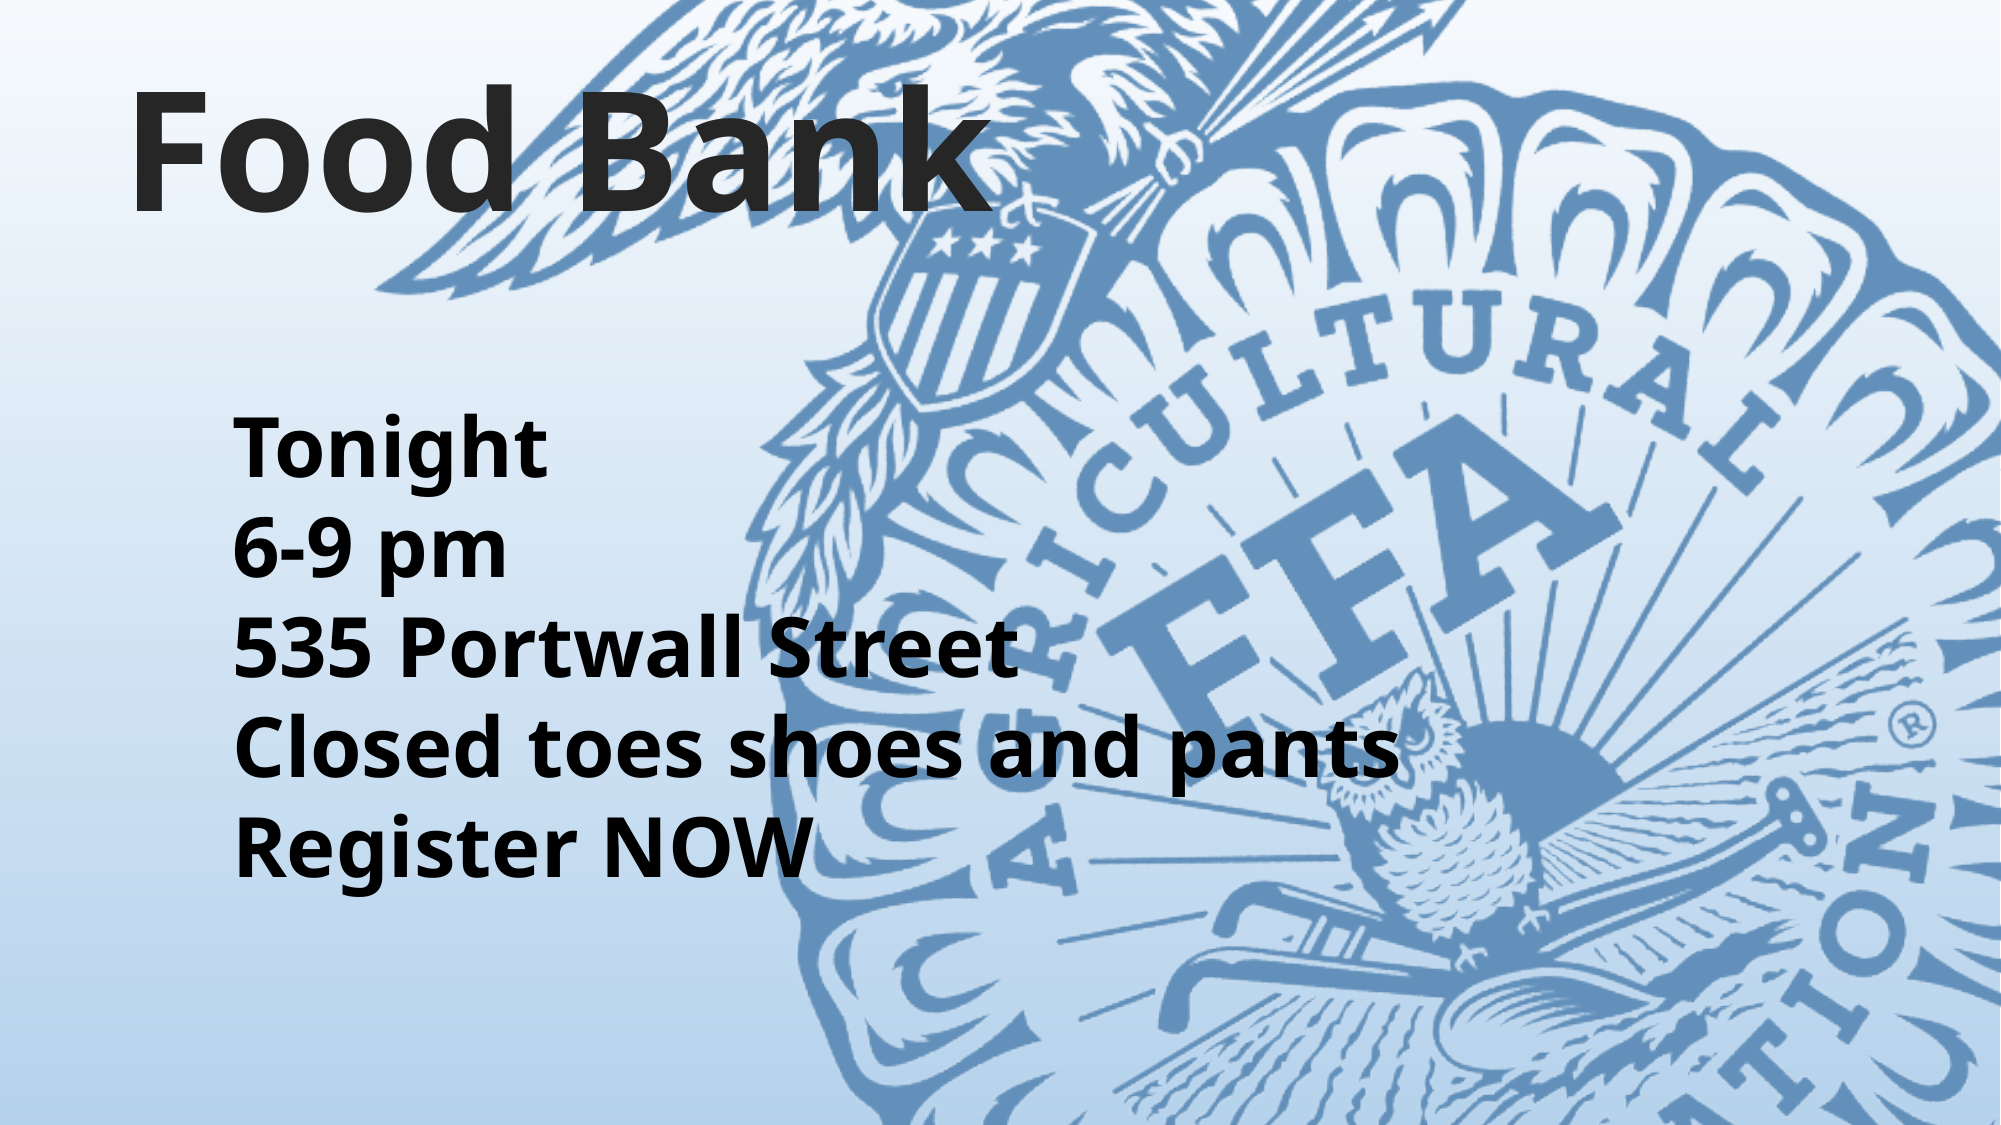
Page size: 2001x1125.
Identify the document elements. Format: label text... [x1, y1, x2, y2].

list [660, 0, 2000, 1125]
text_box Tonight 6-9 pm 535 Portwall Street Closed toes shoes and pants Register NOW [217, 386, 660, 902]
title Food Bank [107, 49, 660, 267]
